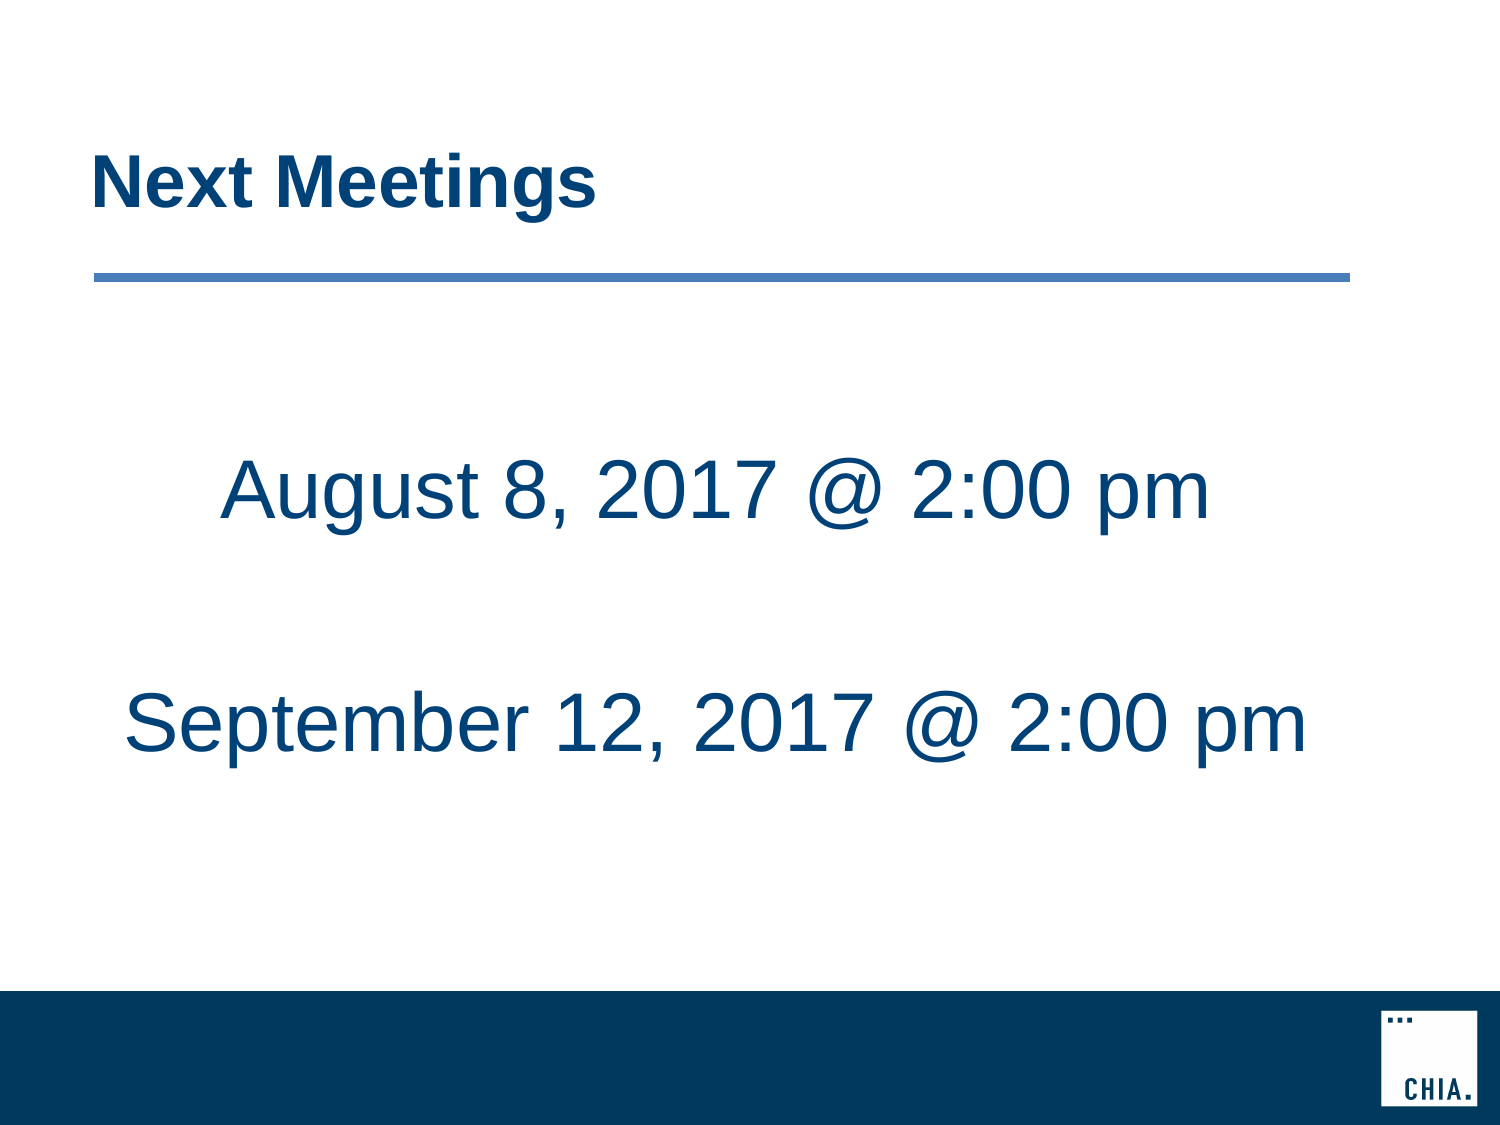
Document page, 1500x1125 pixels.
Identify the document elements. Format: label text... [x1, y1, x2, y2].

title Next Meetings [75, 93, 1351, 261]
subtitle August 8, 2017 @ 2:00 pm September 12, 2017 @ 2:00 pm [79, 310, 1353, 987]
picture [0, 991, 1500, 1125]
